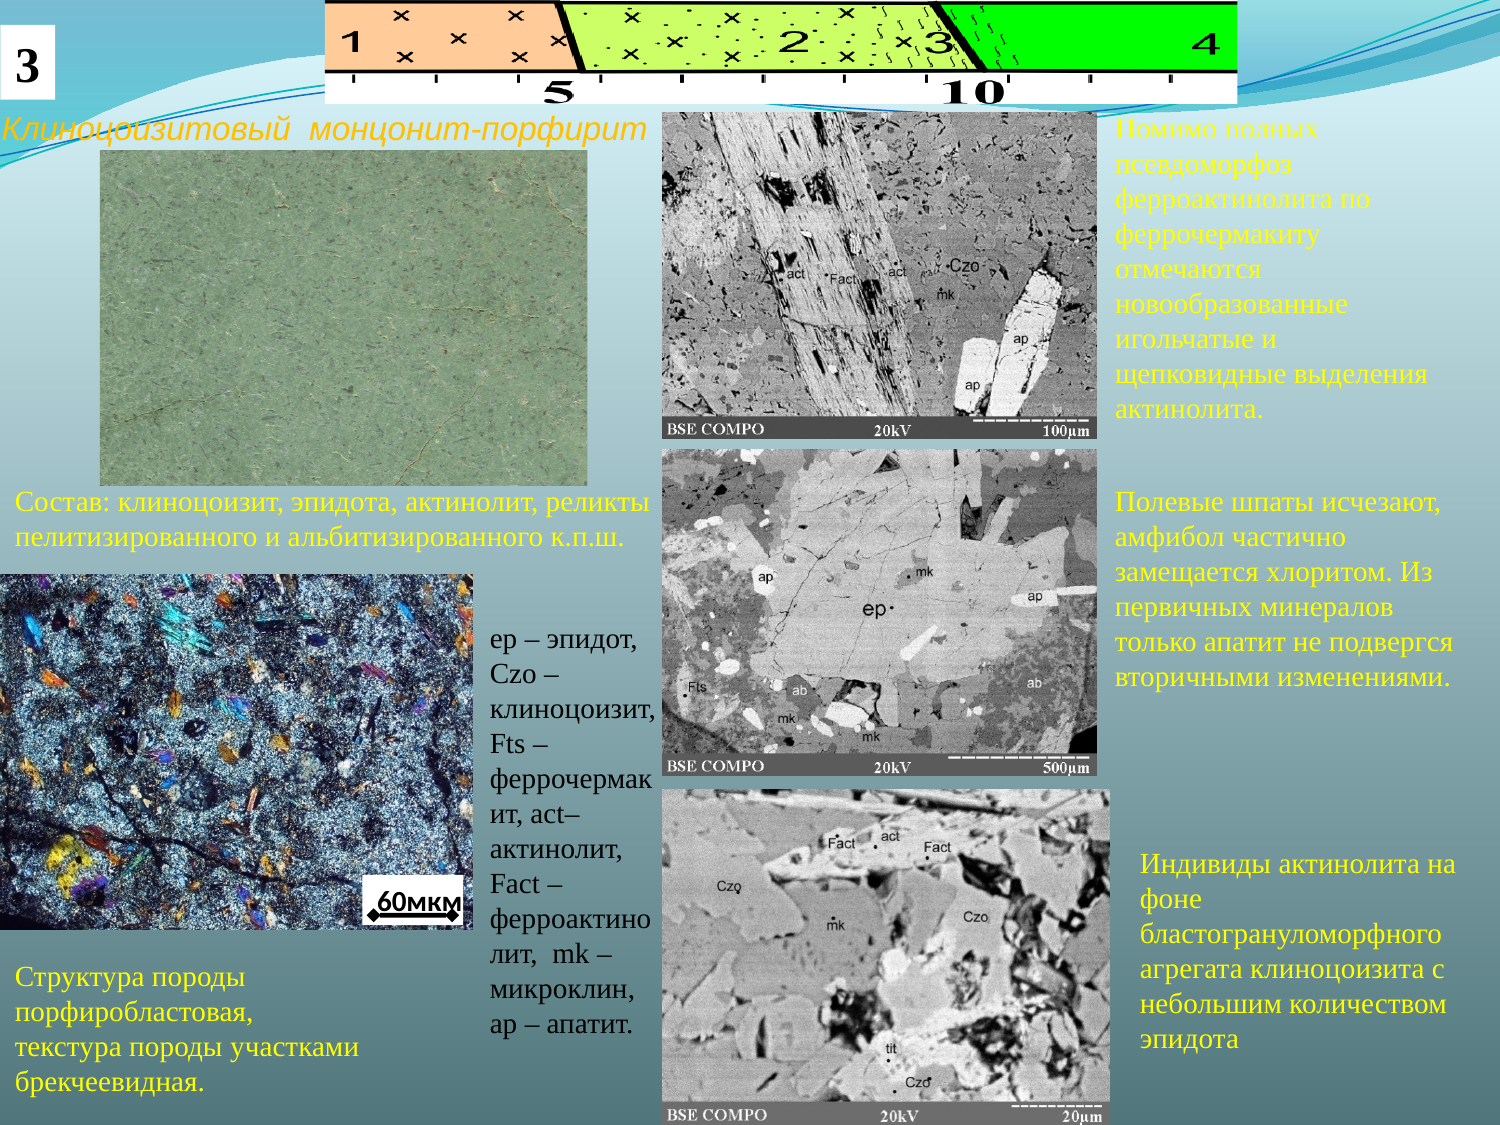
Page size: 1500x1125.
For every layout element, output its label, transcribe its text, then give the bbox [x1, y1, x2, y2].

text_box Полевые шпаты исчезают, амфибол частично замещается хлоритом. Из первичных минералов только апатит не подвергся вторичными изменениями. [1103, 474, 1475, 700]
text_box Состав: клиноцоизит, эпидота, актинолит, реликты пелитизированного и альбитизированного к.п.ш. [0, 474, 655, 560]
text_box Структура породы порфиробластовая, текстура породы участками брекчеевидная. [0, 949, 500, 1105]
picture [0, 574, 473, 930]
picture [324, 0, 1238, 104]
picture [662, 112, 1097, 439]
text_box Клиноцоизитовый монцонит-порфирит [0, 99, 655, 155]
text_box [362, 874, 464, 926]
text_box Индивиды актинолита на фоне бластогрануломорфного агрегата клиноцоизита с небольшим количеством эпидота [1125, 837, 1475, 1062]
picture [99, 149, 588, 486]
text_box 3 [0, 24, 56, 100]
picture [662, 789, 1110, 1125]
text_box ep – эпидот, Czo – клиноцоизит, Fts – феррочермакит, act– актинолит, Fact – ферроактинолит, mk – микроклин, ap – апатит. [474, 612, 660, 1047]
text_box Помимо полных псевдоморфоз ферроактинолита по феррочермакиту отмечаются новообразованные игольчатые и щепковидные выделения актинолита. [1102, 101, 1450, 432]
picture [662, 449, 1097, 777]
